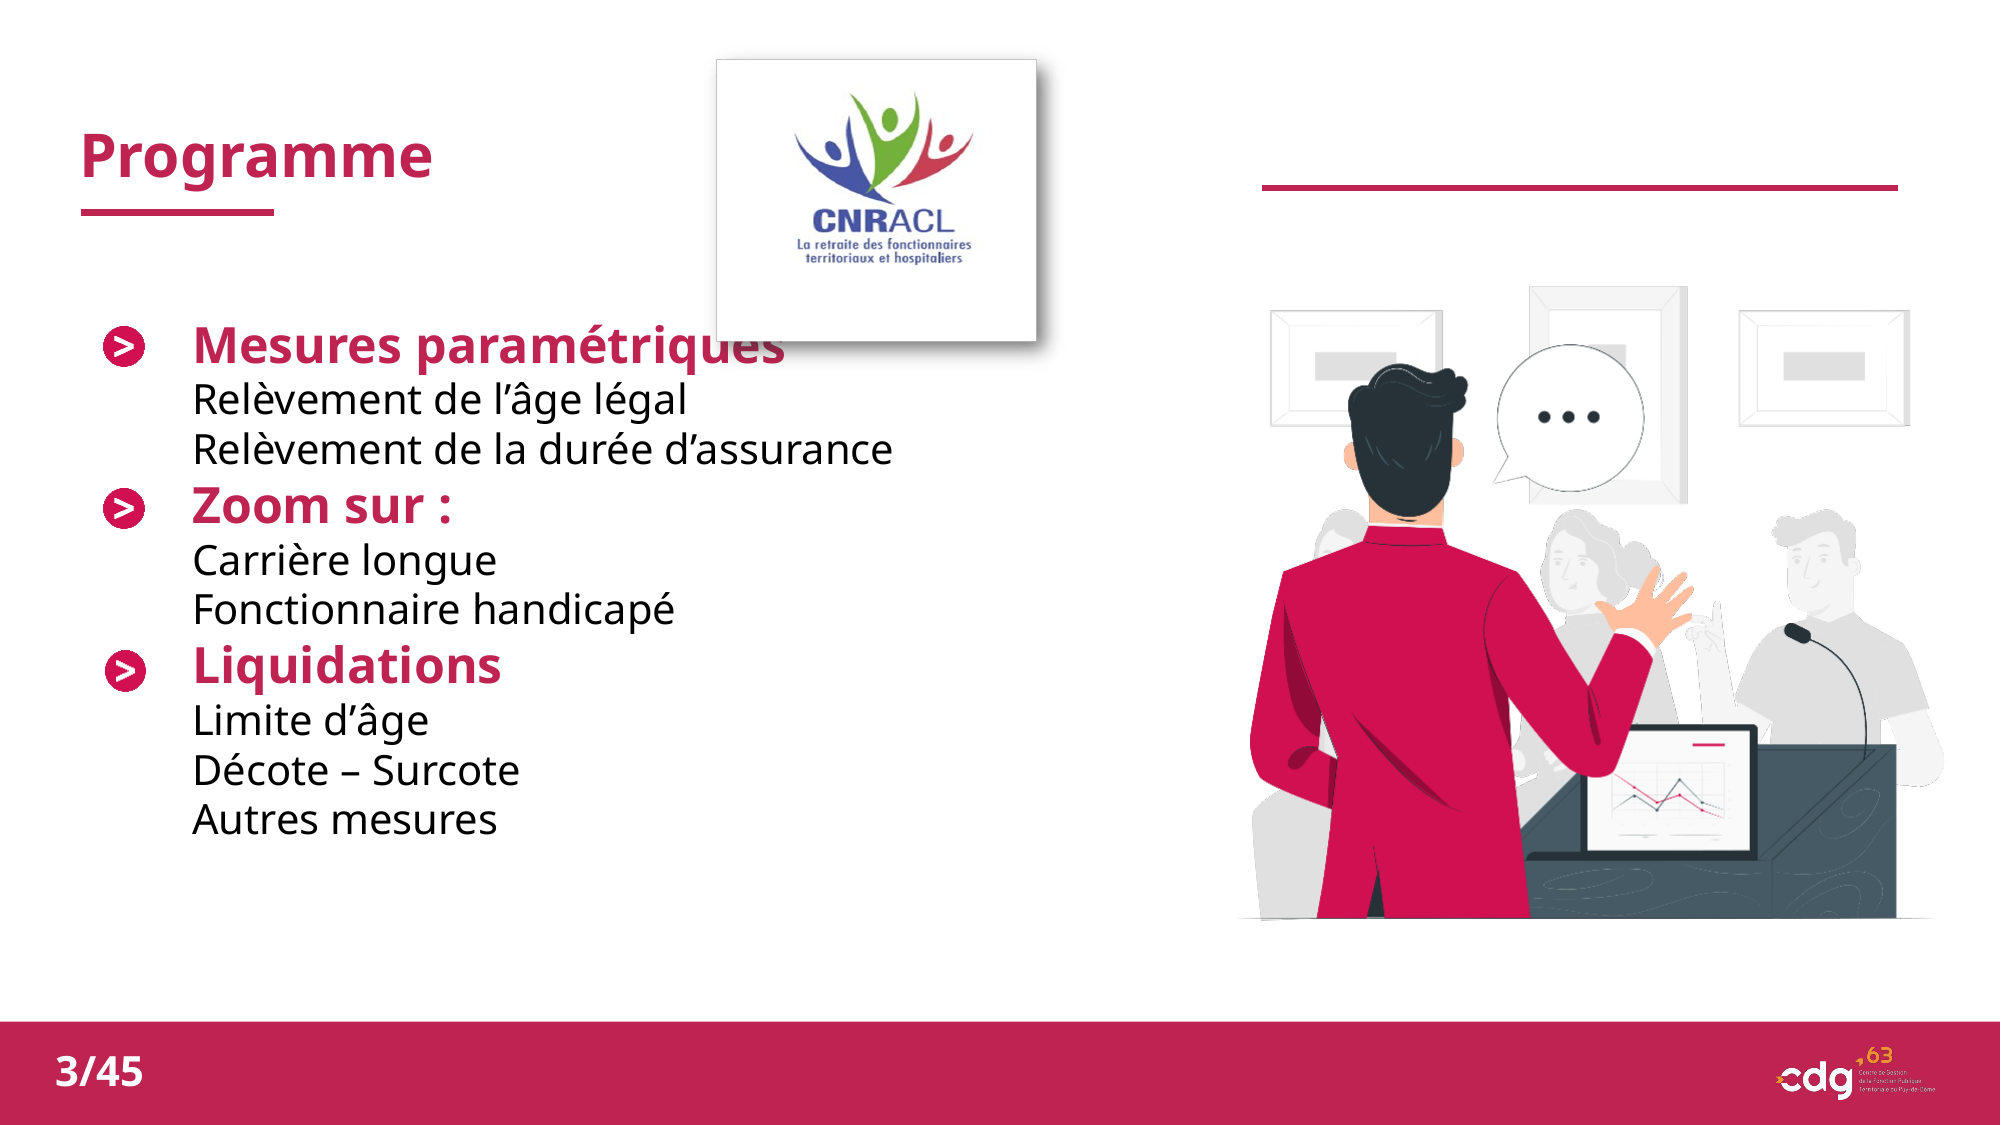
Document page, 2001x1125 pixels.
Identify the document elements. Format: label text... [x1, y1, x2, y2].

picture [1775, 1047, 1935, 1100]
picture [1212, 224, 1965, 978]
text_box Mesures paramétriques Relèvement de l’âge légal Relèvement de la durée d’assurance Zoom sur : Carrière longue Fonctionnaire handicapé Liquidations Limite d’âge Décote – Surcote Autres mesures [177, 305, 1195, 1021]
picture [99, 484, 149, 534]
picture [699, 42, 1070, 375]
text_box Programme [62, 109, 699, 189]
picture [101, 646, 150, 696]
text_box 3/45 [24, 1037, 176, 1125]
picture [99, 322, 149, 371]
